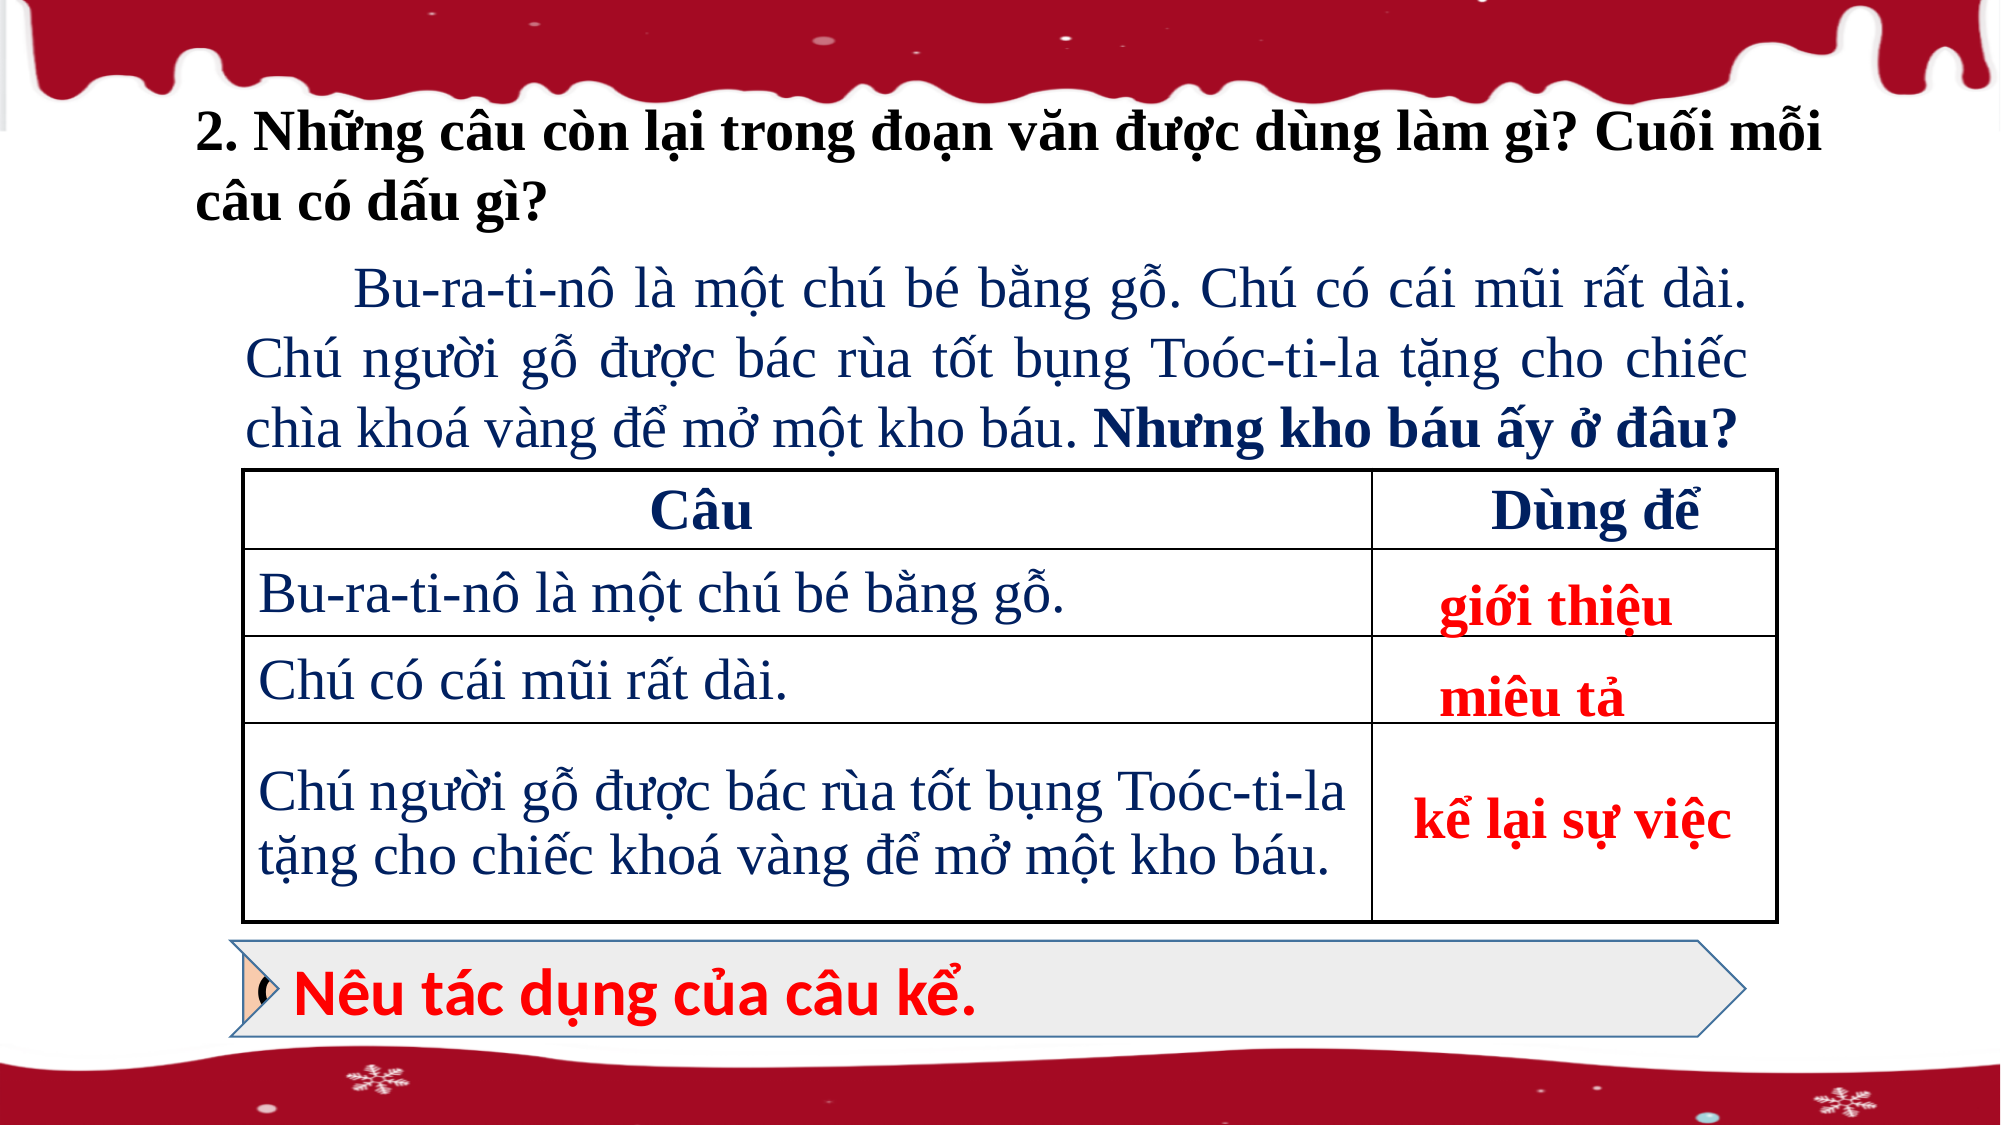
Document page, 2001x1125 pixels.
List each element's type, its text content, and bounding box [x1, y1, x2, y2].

table_cell Bu-ra-ti-nô là một chú bé bằng gỗ. [245, 550, 1371, 635]
text_box Cuối mỗi câu có dấu chấm. [242, 955, 276, 1022]
table_cell Chú có cái mũi rất dài. [245, 637, 1371, 722]
table_header Câu [245, 472, 1371, 548]
table_cell [1373, 637, 1775, 722]
text_box Bu-ra-ti-nô là một chú bé bằng gỗ. Chú có cái mũi rất dài. Chú người gỗ được bác rùa tốt bụng Toóc-ti-la tặng cho chiếc chìa khoá vàng để mở một kho báu. Nhưng kho báu ấy ở đâu? [230, 241, 1764, 467]
picture [0, 0, 2001, 1125]
text_box Nêu tác dụng của câu kể. [228, 939, 1748, 1038]
table_header Dùng để [1373, 472, 1775, 548]
table_cell [1373, 550, 1775, 635]
table_cell Chú người gỗ được bác rùa tốt bụng Toóc-ti-la tặng cho chiếc khoá vàng để mở một kho báu. [245, 724, 1371, 920]
text_box kể lại sự việc [1398, 772, 1824, 858]
text_box miêu tả [1424, 650, 1675, 736]
text_box giới thiệu [1424, 560, 1712, 645]
text_box 2. Những câu còn lại trong đoạn văn được dùng làm gì? Cuối mỗi câu có dấu gì? [180, 84, 1840, 240]
table_cell [1373, 724, 1775, 920]
